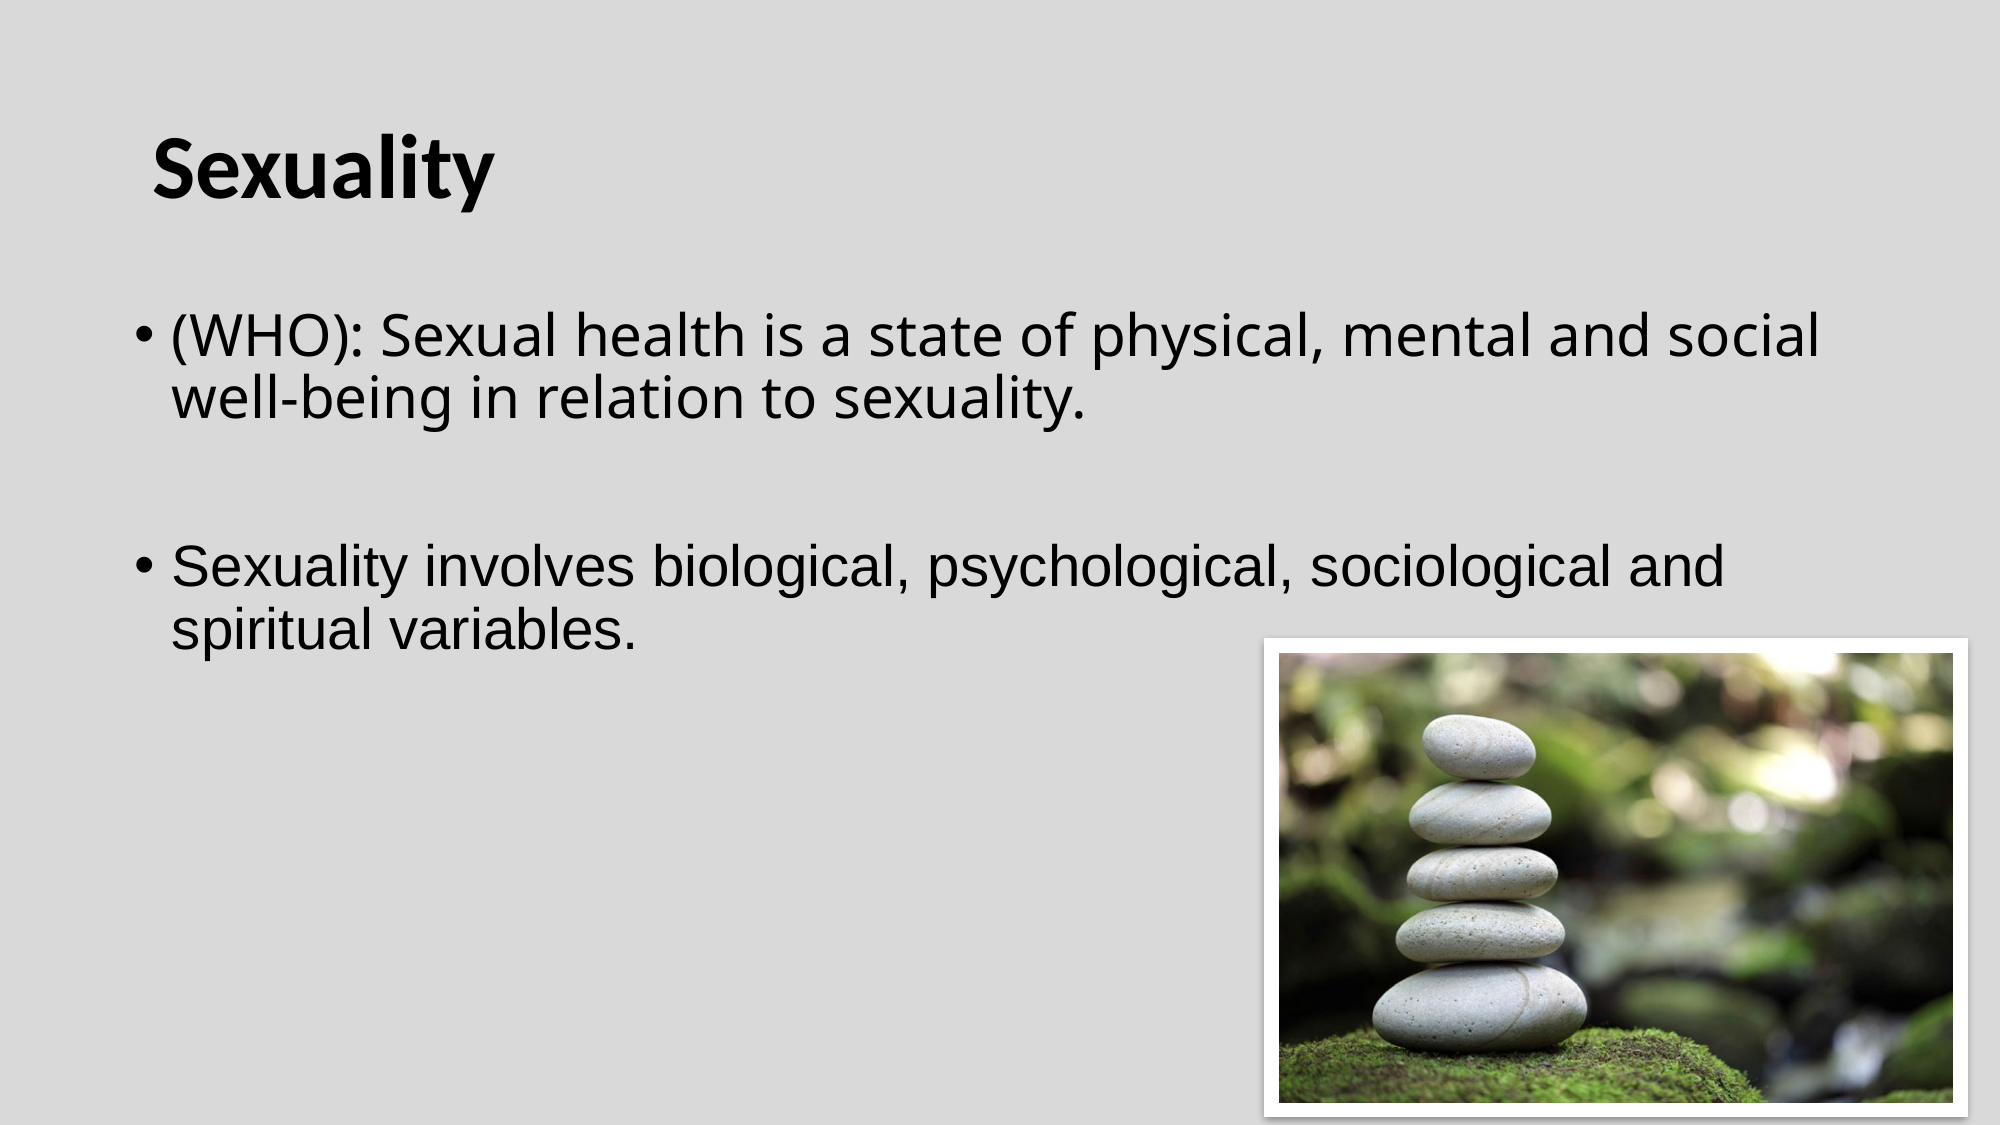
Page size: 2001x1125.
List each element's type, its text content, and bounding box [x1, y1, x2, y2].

list (WHO): Sexual health is a state of physical, mental and social well-being in relation to sexuality. Sexuality involves biological, psychological, sociological and spiritual variables. [119, 298, 1845, 977]
picture [1278, 652, 1953, 1103]
title Sexuality [137, 59, 1863, 278]
